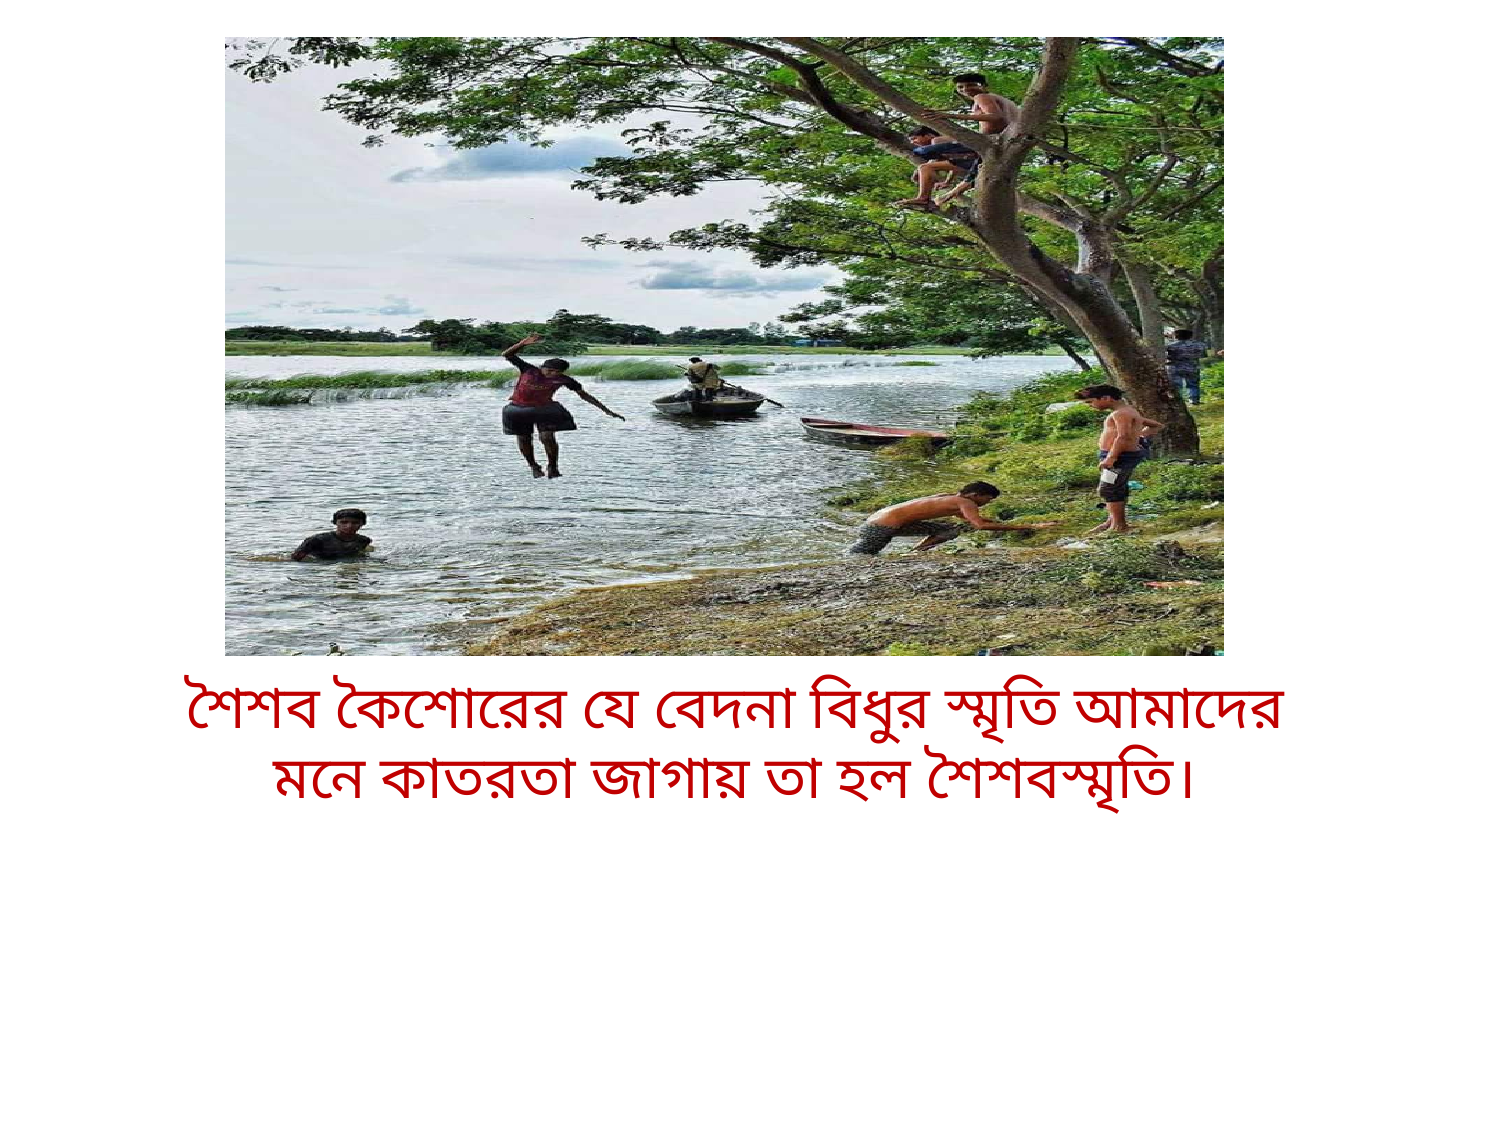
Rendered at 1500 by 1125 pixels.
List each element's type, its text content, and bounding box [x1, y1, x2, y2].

text_box শৈশব কৈশোরের যে বেদনা বিধুর স্মৃতি আমাদের মনে কাতরতা জাগায় তা হল শৈশবস্মৃতি। [123, 662, 1362, 818]
picture [224, 37, 1225, 657]
